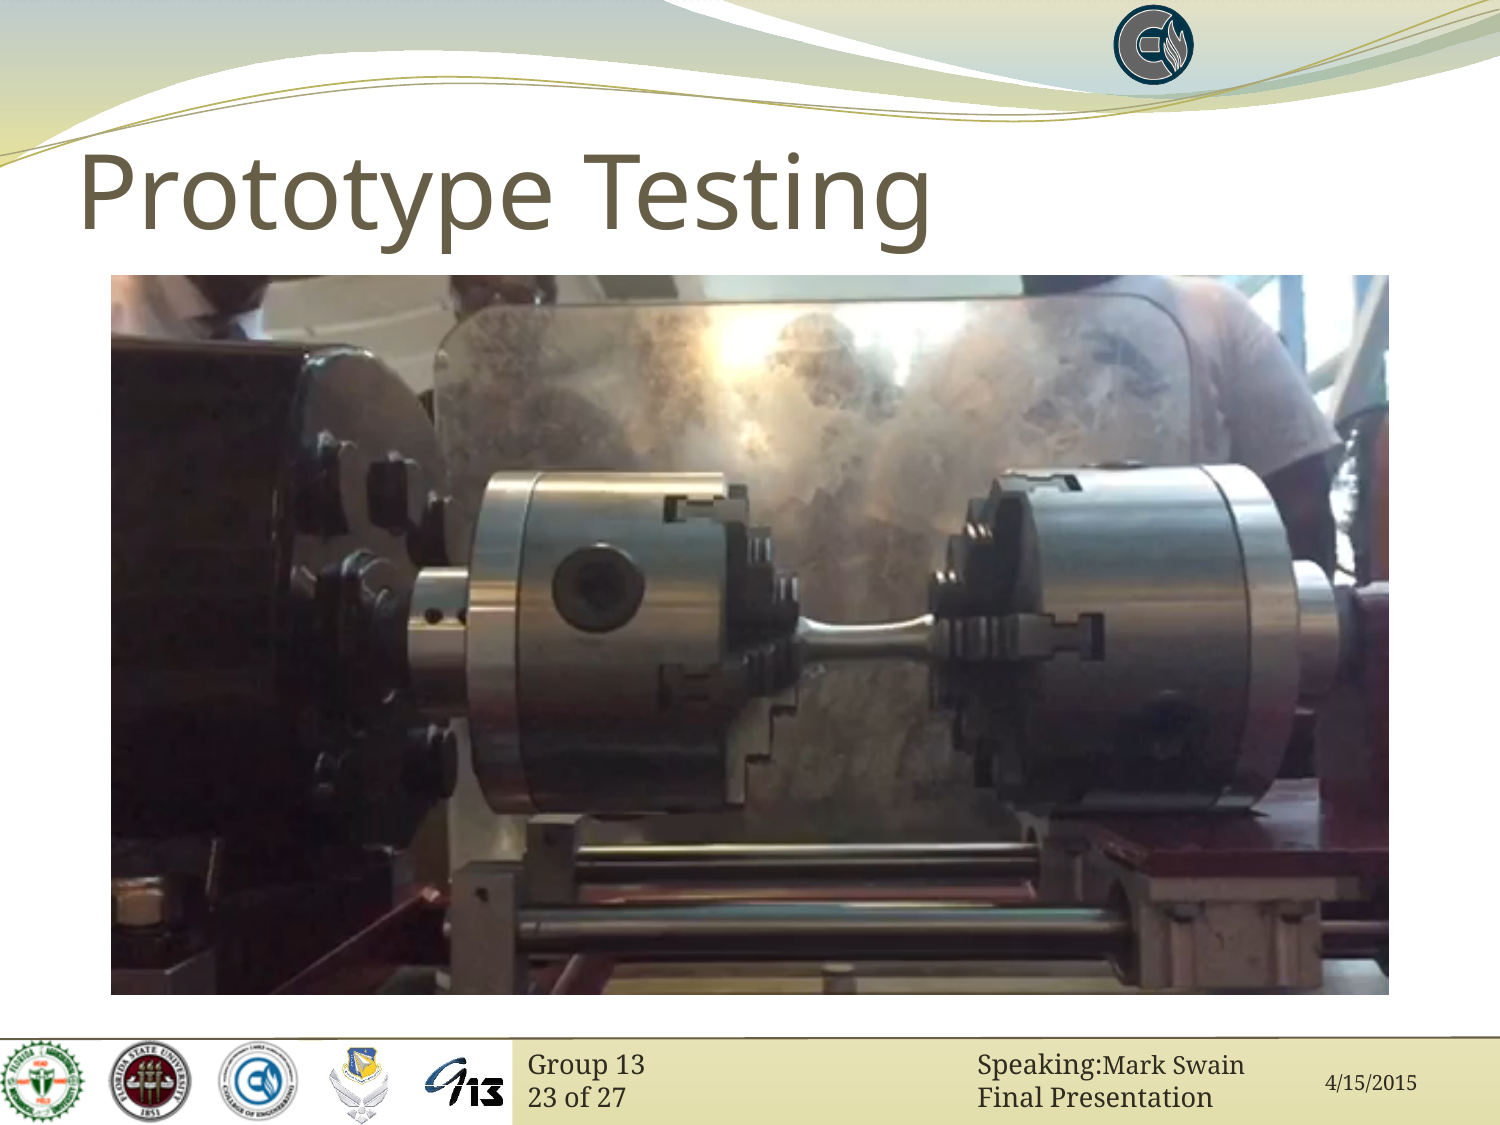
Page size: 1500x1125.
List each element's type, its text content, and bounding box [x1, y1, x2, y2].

title Prototype Testing [75, 62, 1425, 250]
picture [0, 1040, 298, 1125]
picture [1081, 0, 1225, 62]
picture [1140, 38, 1159, 52]
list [110, 274, 1390, 996]
picture [1164, 22, 1187, 62]
text_box Mark Swain [1087, 1042, 1288, 1087]
picture [1118, 9, 1172, 62]
picture [323, 1040, 513, 1125]
